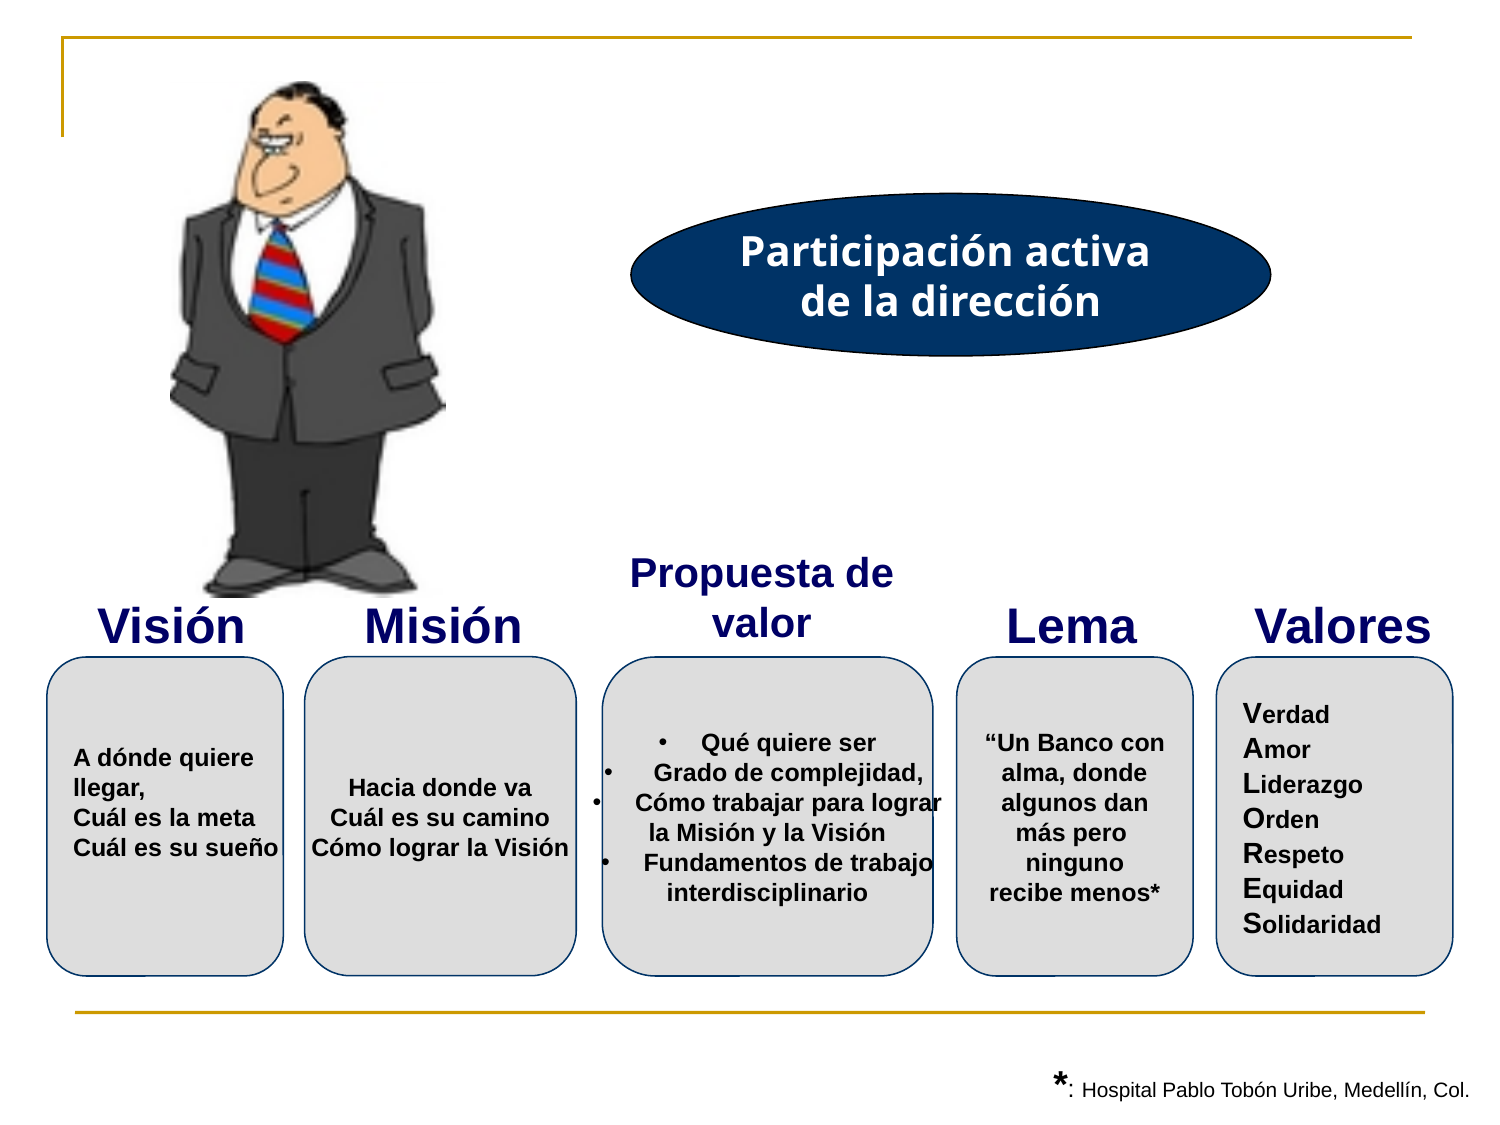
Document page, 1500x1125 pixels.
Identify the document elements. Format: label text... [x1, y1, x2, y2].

text_box Propuesta de valor [590, 538, 934, 654]
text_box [46, 585, 284, 977]
text_box *: Hospital Pablo Tobón Uribe, Medellín, Col. [1038, 1052, 1500, 1113]
picture [170, 81, 446, 598]
text_box Lema [992, 586, 1182, 661]
text_box Valores [1240, 586, 1471, 661]
text_box Verdad Amor Liderazgo Orden Respeto Equidad Solidaridad [1216, 660, 1453, 977]
text_box Participación activa de la dirección [630, 193, 1271, 356]
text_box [304, 585, 577, 976]
text_box “Un Banco con alma, donde algunos dan más pero ninguno recibe menos* [956, 657, 1194, 977]
text_box Qué quiere ser Grado de complejidad, Cómo trabajar para lograr la Misión y la Visión Fundamentos de trabajo interdisciplinario [602, 656, 934, 977]
